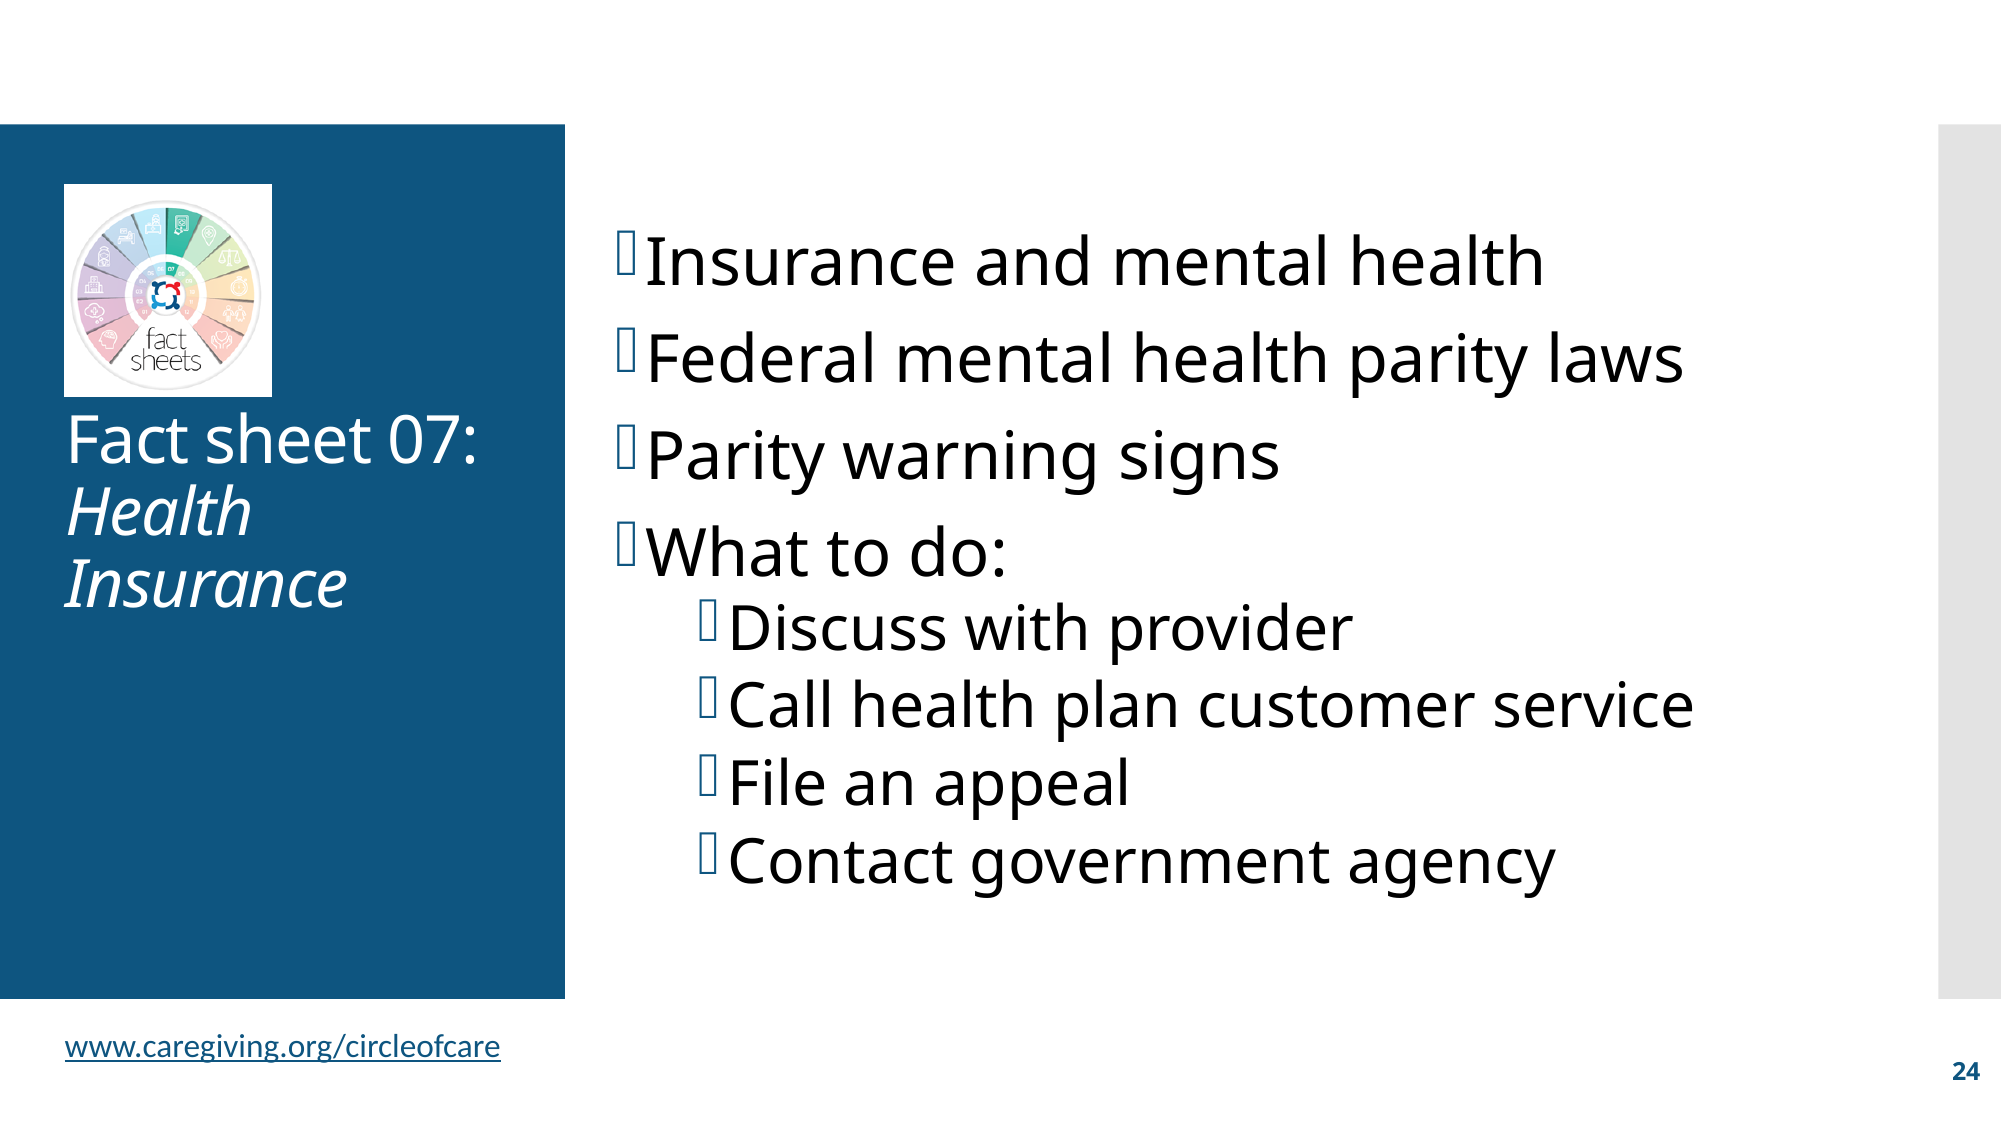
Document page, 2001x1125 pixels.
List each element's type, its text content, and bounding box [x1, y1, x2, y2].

slide_number 24 [1744, 1042, 1996, 1103]
picture [64, 184, 273, 398]
title Fact sheet 07: Health Insurance [50, 397, 534, 631]
list Insurance and mental health Federal mental health parity laws Parity warning signs What to do: Discuss with provider Call health plan customer service File an appeal Contact government agency [600, 142, 1801, 983]
text_box www.caregiving.org/circleofcare [21, 1017, 546, 1072]
